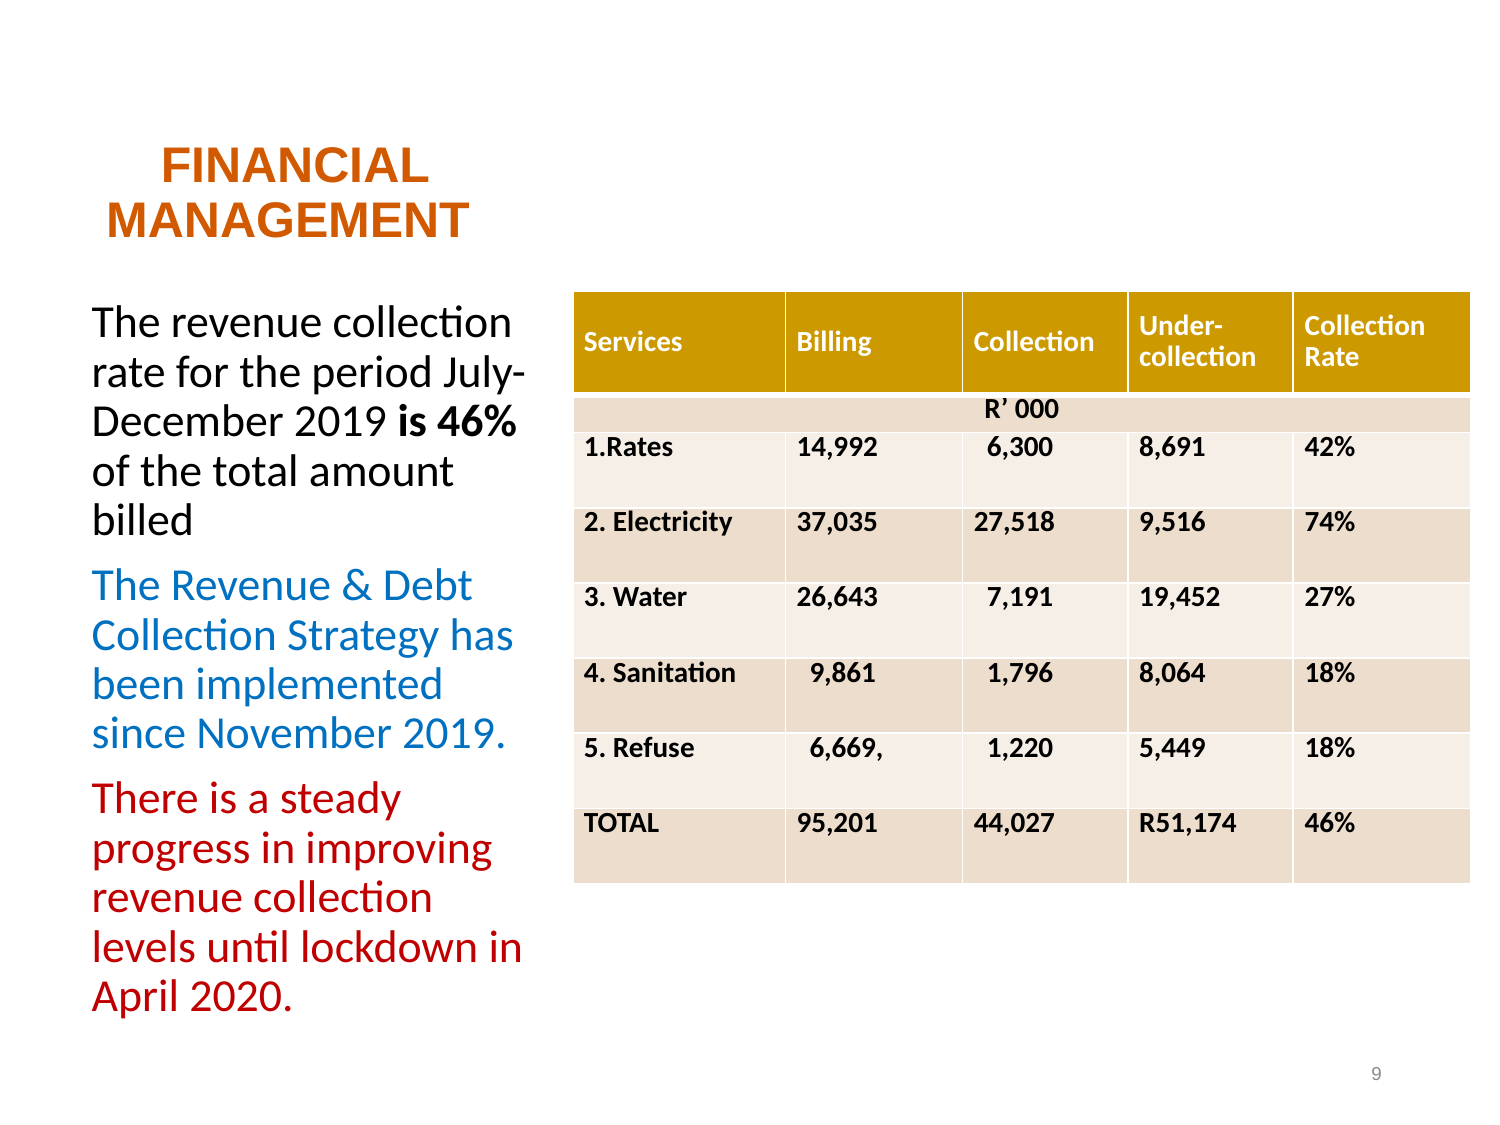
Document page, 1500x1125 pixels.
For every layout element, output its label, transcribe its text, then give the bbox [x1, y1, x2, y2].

table_header Under-collection [1129, 292, 1292, 392]
table_cell 6,669, [786, 734, 962, 808]
table_cell 37,035 [786, 509, 962, 582]
table_cell 9,516 [1129, 509, 1292, 582]
table_cell 8,064 [1129, 659, 1292, 732]
table_header Billing [786, 292, 962, 392]
table_cell 27% [1294, 584, 1470, 657]
table_cell 1.Rates [574, 433, 785, 507]
table_cell 1,220 [963, 734, 1127, 808]
table_cell 74% [1294, 509, 1470, 582]
table_cell 42% [1294, 433, 1470, 507]
table_cell 18% [1294, 734, 1470, 808]
title FINANCIAL MANAGEMENT [53, 75, 537, 256]
table_header Collection [963, 292, 1127, 392]
table_cell 46% [1294, 809, 1470, 883]
table_cell 2. Electricity [574, 509, 785, 582]
table_cell 1,796 [963, 659, 1127, 732]
table_cell 95,201 [786, 809, 962, 883]
table_cell 5,449 [1129, 734, 1292, 808]
table_cell R’ 000 [574, 398, 1470, 432]
table_header Collection Rate [1294, 292, 1470, 392]
table_cell R51,174 [1129, 809, 1292, 883]
table_cell 26,643 [786, 584, 962, 657]
table_cell 18% [1294, 659, 1470, 732]
table_cell 14,992 [786, 433, 962, 507]
table_cell 9,861 [786, 659, 962, 732]
table_cell 8,691 [1129, 433, 1292, 507]
slide_number 9 [1059, 1042, 1397, 1103]
table_cell 27,518 [963, 509, 1127, 582]
table_cell 19,452 [1129, 584, 1292, 657]
table_cell 3. Water [574, 584, 785, 657]
list The revenue collection rate for the period July-December 2019 is 46% of the total amount billed The Revenue & Debt Collection Strategy has been implemented since November 2019. There is a steady progress in improving revenue collection levels until lockdown in April 2020. [76, 290, 561, 1024]
table_cell 7,191 [963, 584, 1127, 657]
table_header Services [574, 292, 785, 392]
table_cell 6,300 [963, 433, 1127, 507]
table_cell 5. Refuse [574, 734, 785, 808]
table_cell 4. Sanitation [574, 659, 785, 732]
table_cell 44,027 [963, 809, 1127, 883]
table_cell TOTAL [574, 809, 785, 883]
